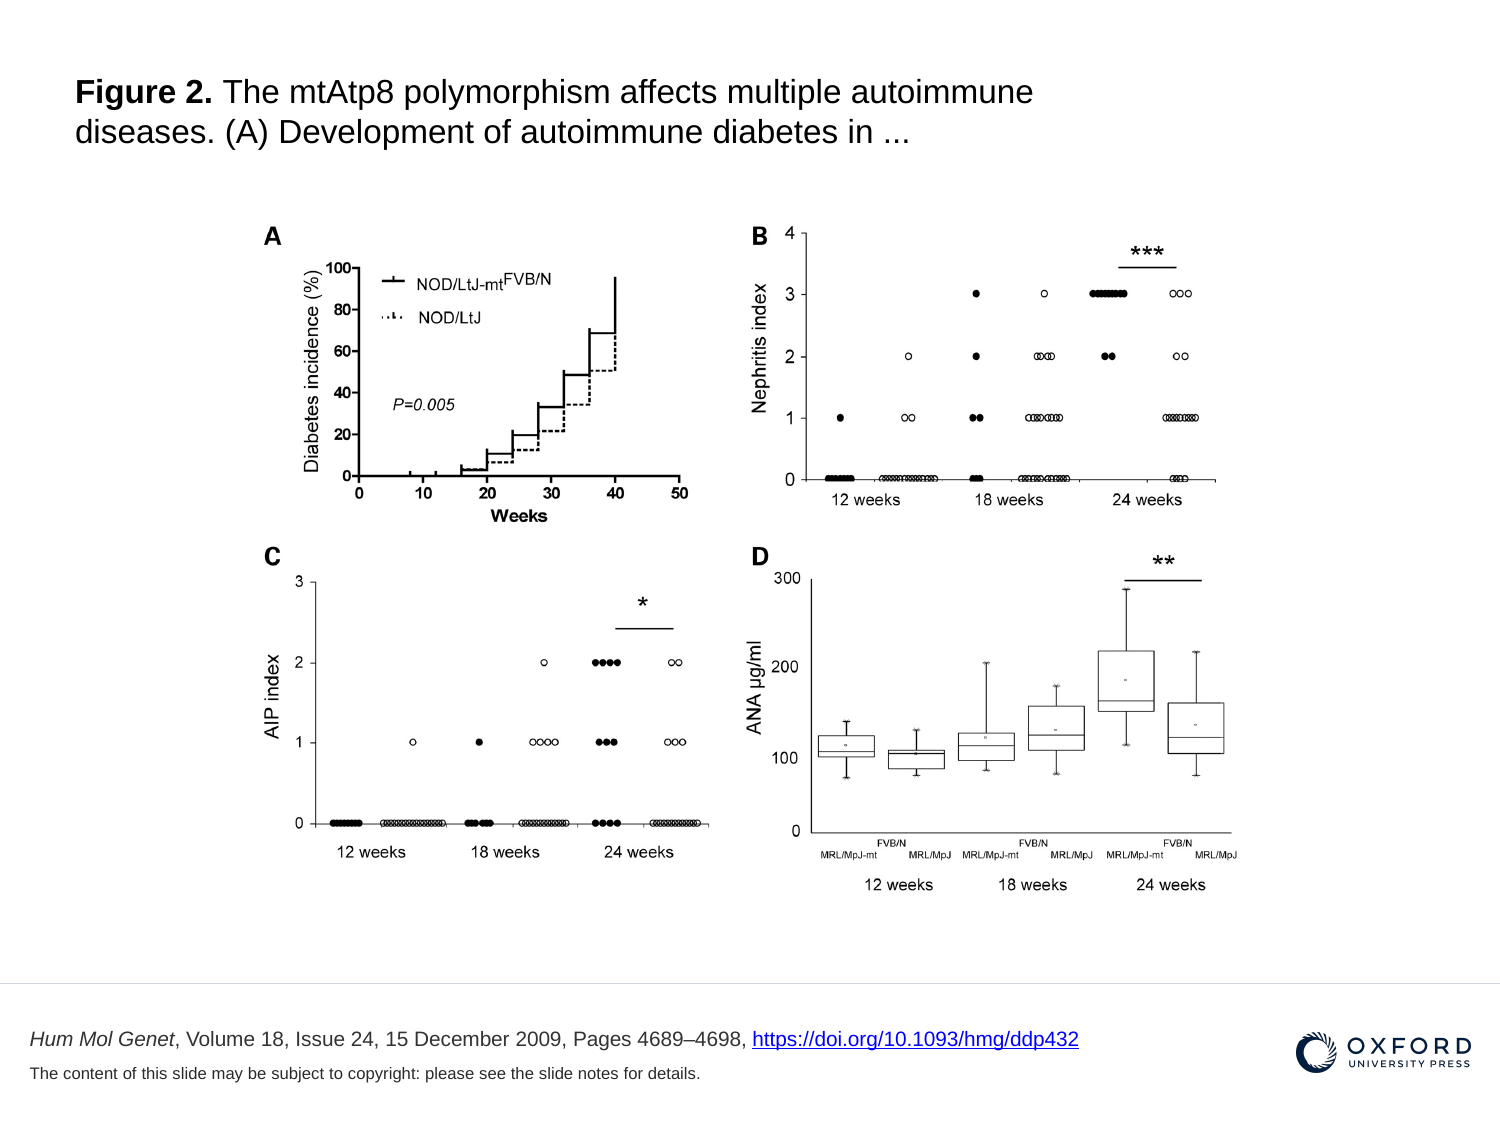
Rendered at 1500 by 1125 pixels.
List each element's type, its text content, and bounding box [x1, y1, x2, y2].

title Figure 2. The mtAtp8 polymorphism affects multiple autoimmune diseases. (A) Development of autoimmune diabetes in ... [75, 69, 1078, 171]
footer Hum Mol Genet, Volume 18, Issue 24, 15 December 2009, Pages 4689–4698, https://doi.org/10.1093/hmg/ddp432 The content of this slide may be subject to copyright: please see the slide notes for details. [0, 983, 1260, 1125]
picture [1296, 1032, 1471, 1073]
picture [262, 224, 1238, 892]
